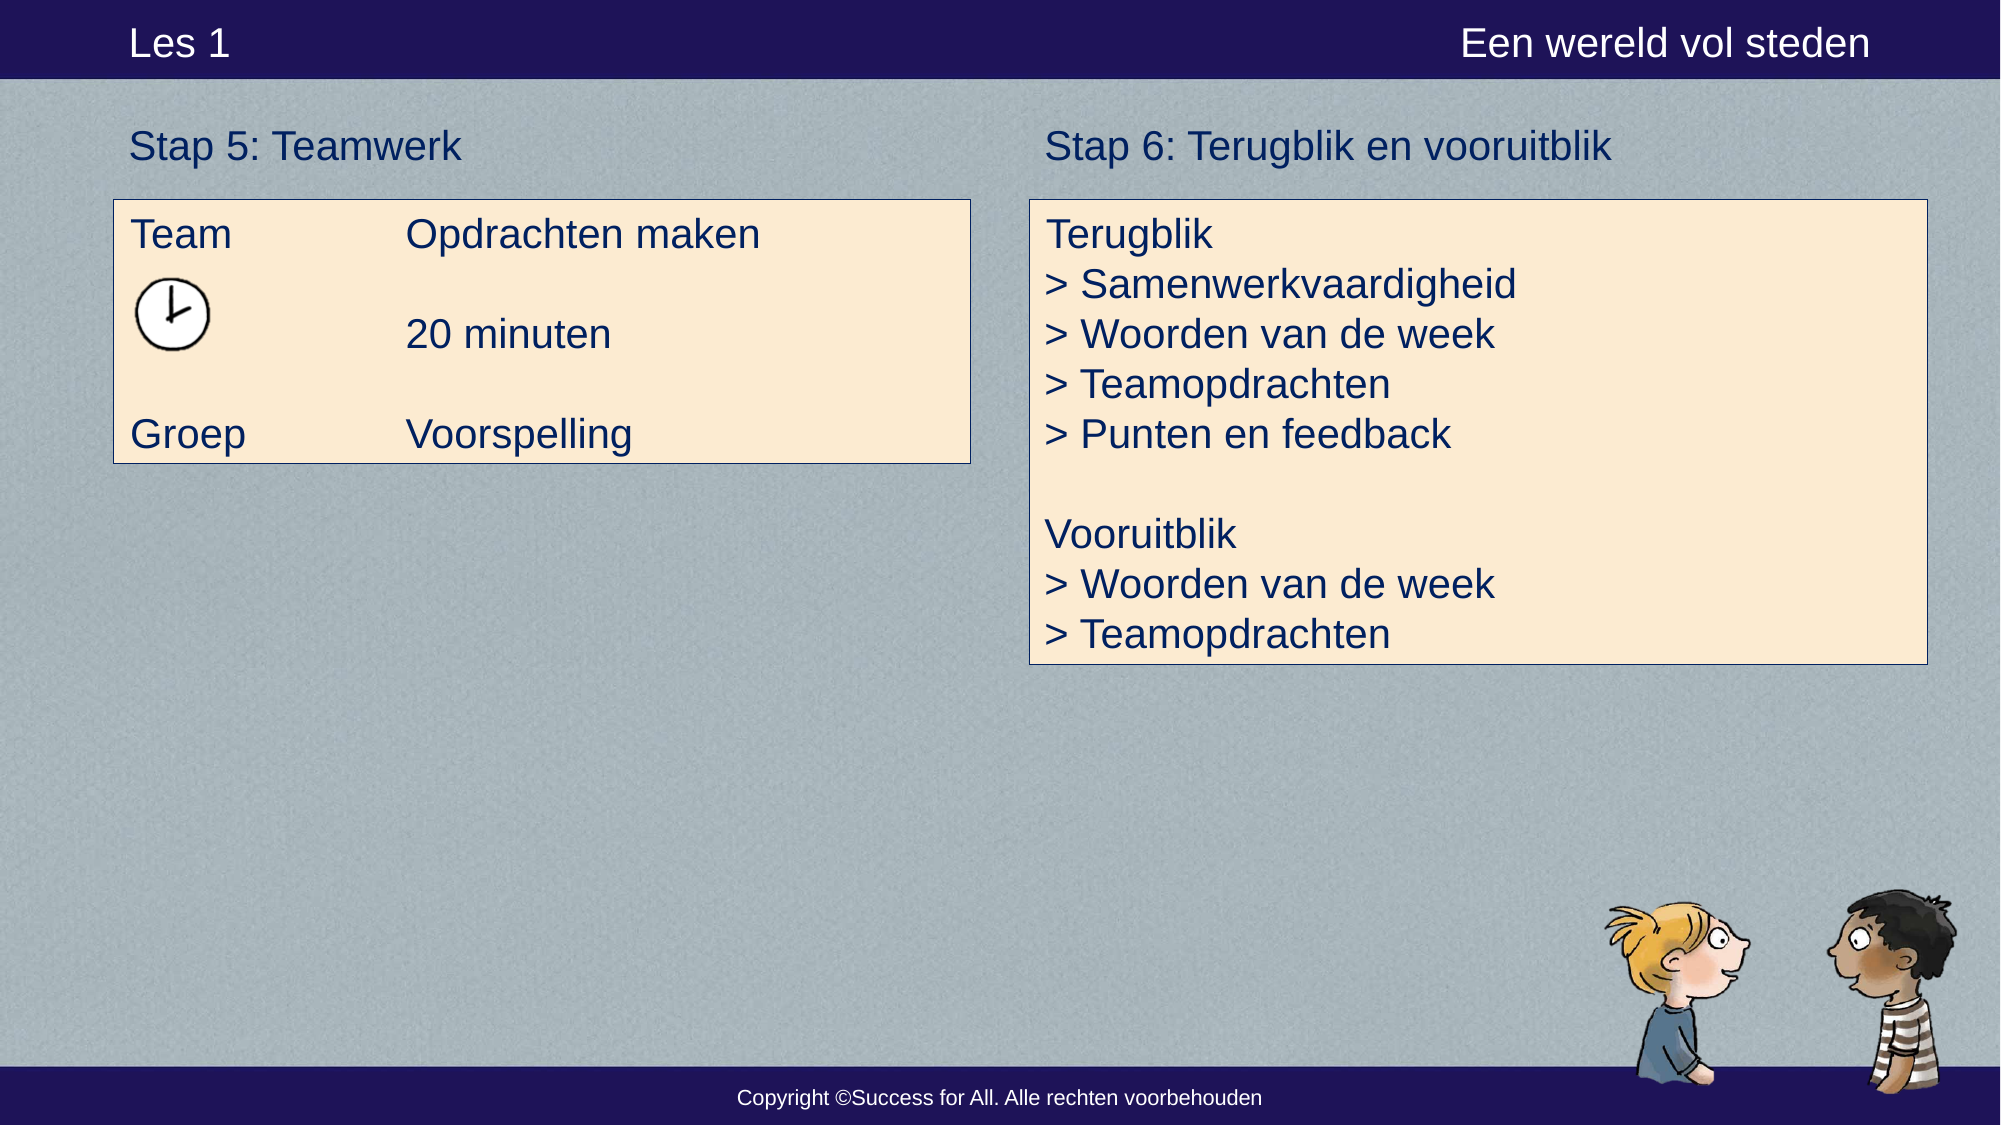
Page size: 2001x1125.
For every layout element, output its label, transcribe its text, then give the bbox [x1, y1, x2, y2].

text_box Stap 6: Terugblik en vooruitblik [1029, 111, 1822, 177]
picture [0, 0, 2001, 1125]
text_box Stap 5: Teamwerk [114, 111, 907, 177]
text_box Team Opdrachten maken 20 minuten Groep Voorspelling [113, 199, 971, 464]
text_box Les 1 [114, 8, 354, 73]
text_box Terugblik > Samenwerkvaardigheid > Woorden van de week > Teamopdrachten > Punten en feedback Vooruitblik > Woorden van de week > Teamopdrachten [1029, 199, 1928, 665]
text_box Copyright ©Success for All. Alle rechten voorbehouden [0, 1076, 2000, 1125]
text_box Een wereld vol steden [999, 8, 1886, 73]
